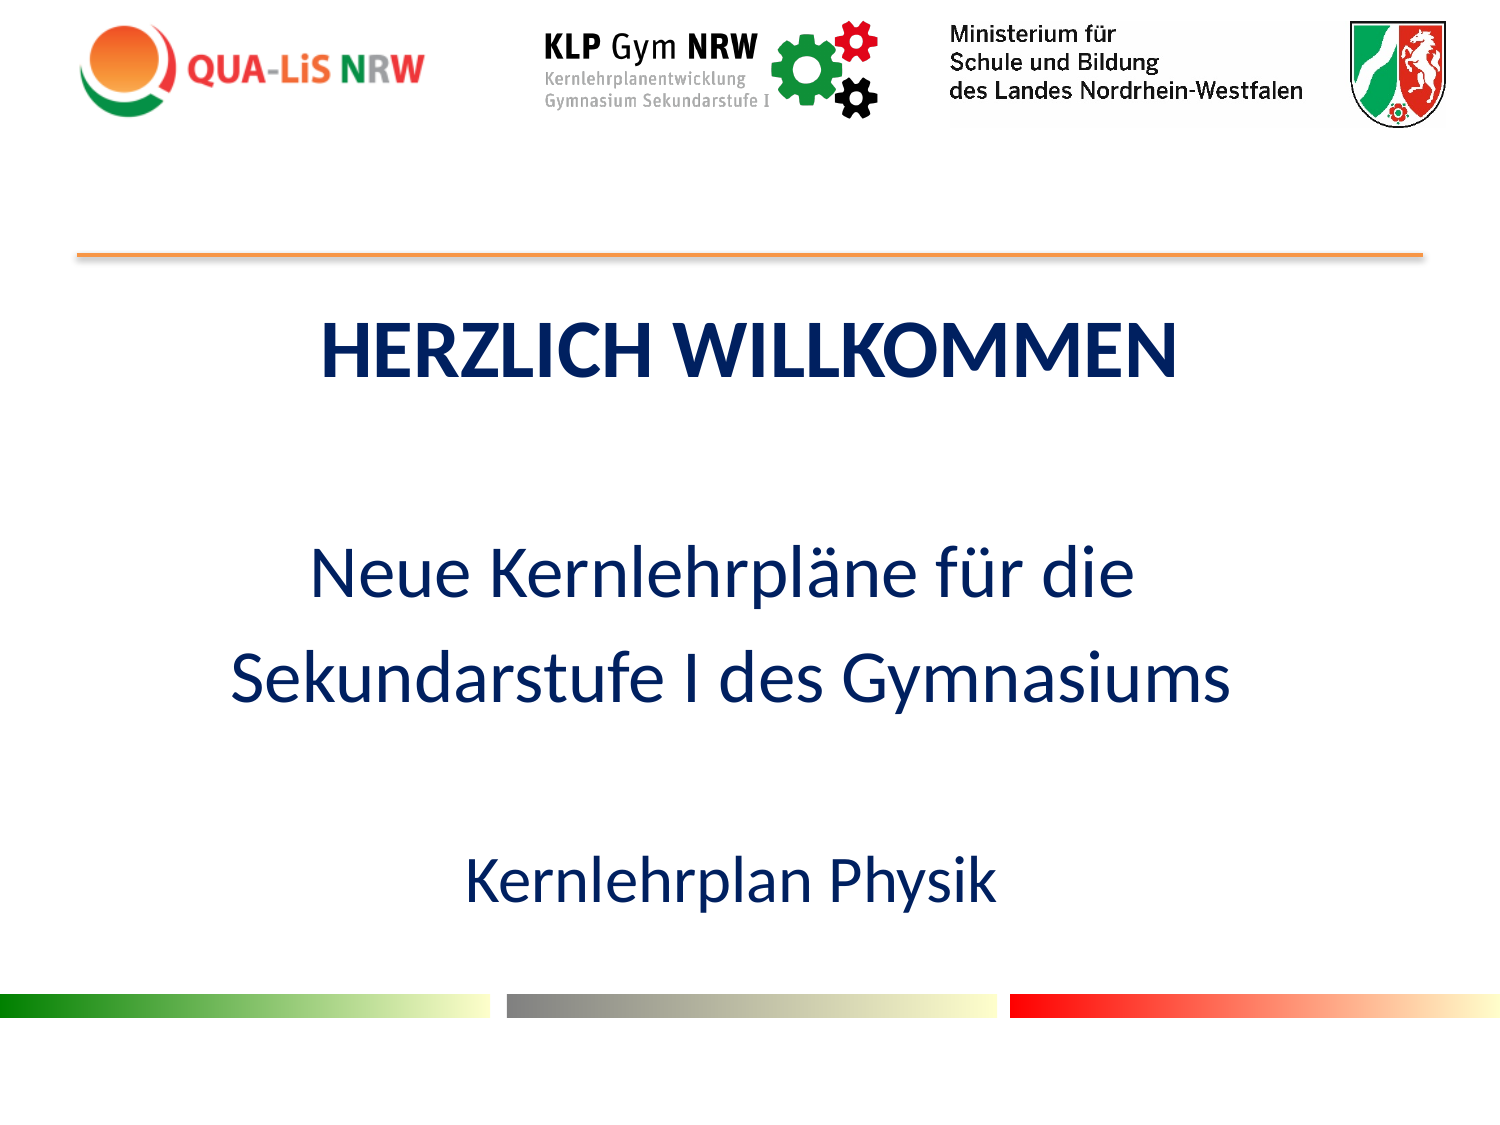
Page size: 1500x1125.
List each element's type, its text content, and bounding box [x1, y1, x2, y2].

picture [501, 0, 908, 150]
picture [950, 21, 1446, 128]
picture [77, 18, 431, 121]
subtitle Neue Kernlehrpläne für die Sekundarstufe I des Gymnasiums Kernlehrplan Physik [206, 515, 1257, 965]
title Herzlich willkommen [112, 278, 1388, 409]
